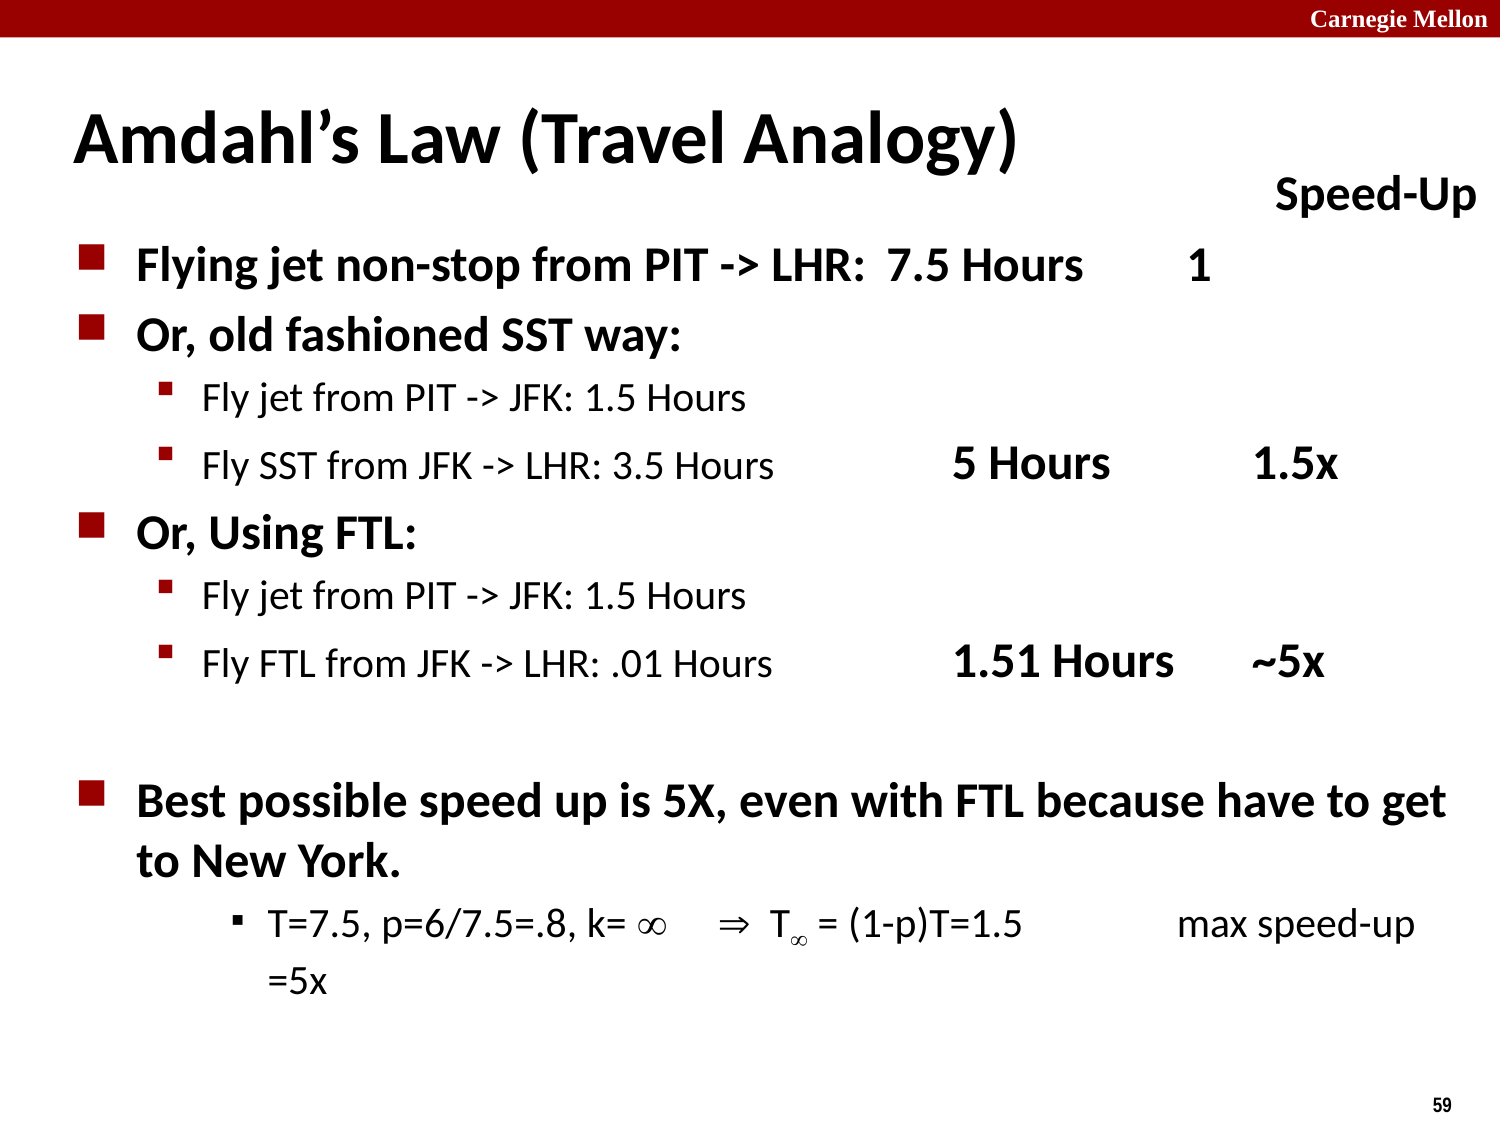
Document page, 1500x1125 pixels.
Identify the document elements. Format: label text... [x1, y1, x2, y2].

text_box Speed-Up [1260, 152, 1493, 228]
title Amdahl’s Law (Travel Analogy) [58, 71, 1305, 197]
list Flying jet non-stop from PIT -> LHR: 7.5 Hours 1 Or, old fashioned SST way: Fly jet from PIT -> JFK: 1.5 Hours Fly SST from JFK -> LHR: 3.5 Hours 5 Hours 1.5x Or, Using FTL: Fly jet from PIT -> JFK: 1.5 Hours Fly FTL from JFK -> LHR: .01 Hours 1.51 Hours ~5x Best possible speed up is 5X, even with FTL because have to get to New York. T=7.5, p=6/7.5=.8, k=   T = (1-p)T=1.5 max speed-up =5x [64, 223, 1476, 1040]
